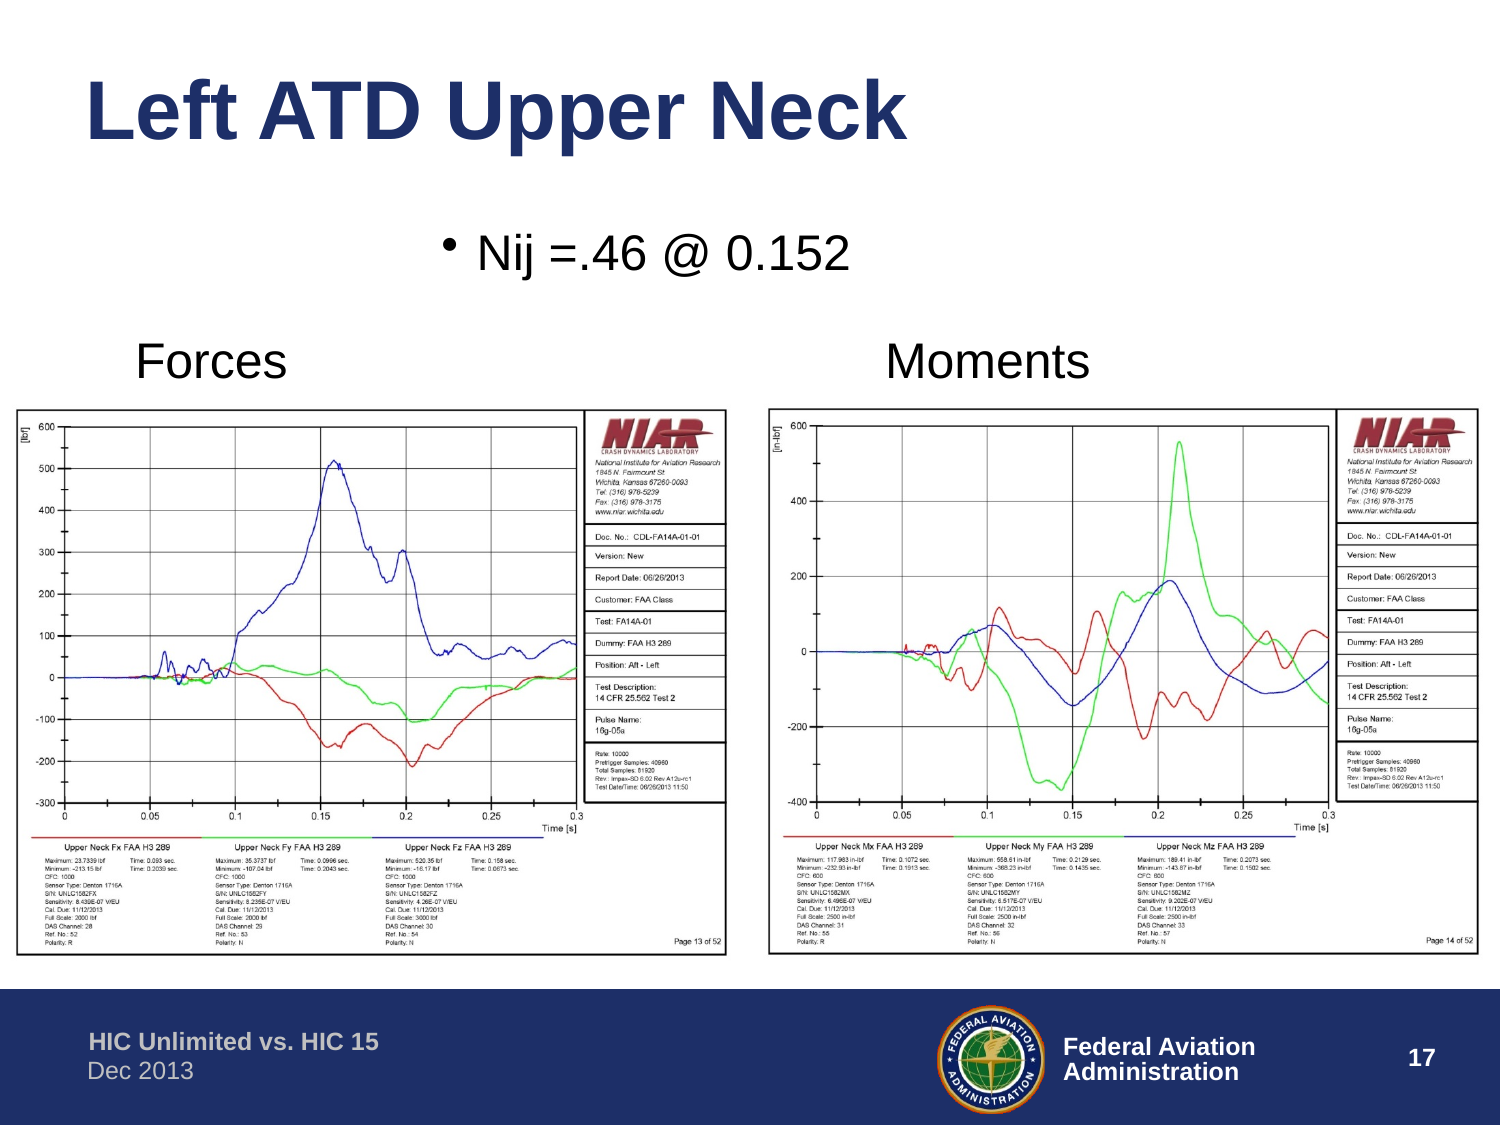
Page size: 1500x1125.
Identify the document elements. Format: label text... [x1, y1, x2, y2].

text_box Nij =.46 @ 0.152 [426, 212, 866, 288]
text_box Forces Moments [120, 321, 1106, 392]
title Left ATD Upper Neck [70, 56, 1461, 157]
picture [752, 391, 1500, 971]
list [0, 392, 748, 972]
picture [936, 1004, 1045, 1114]
